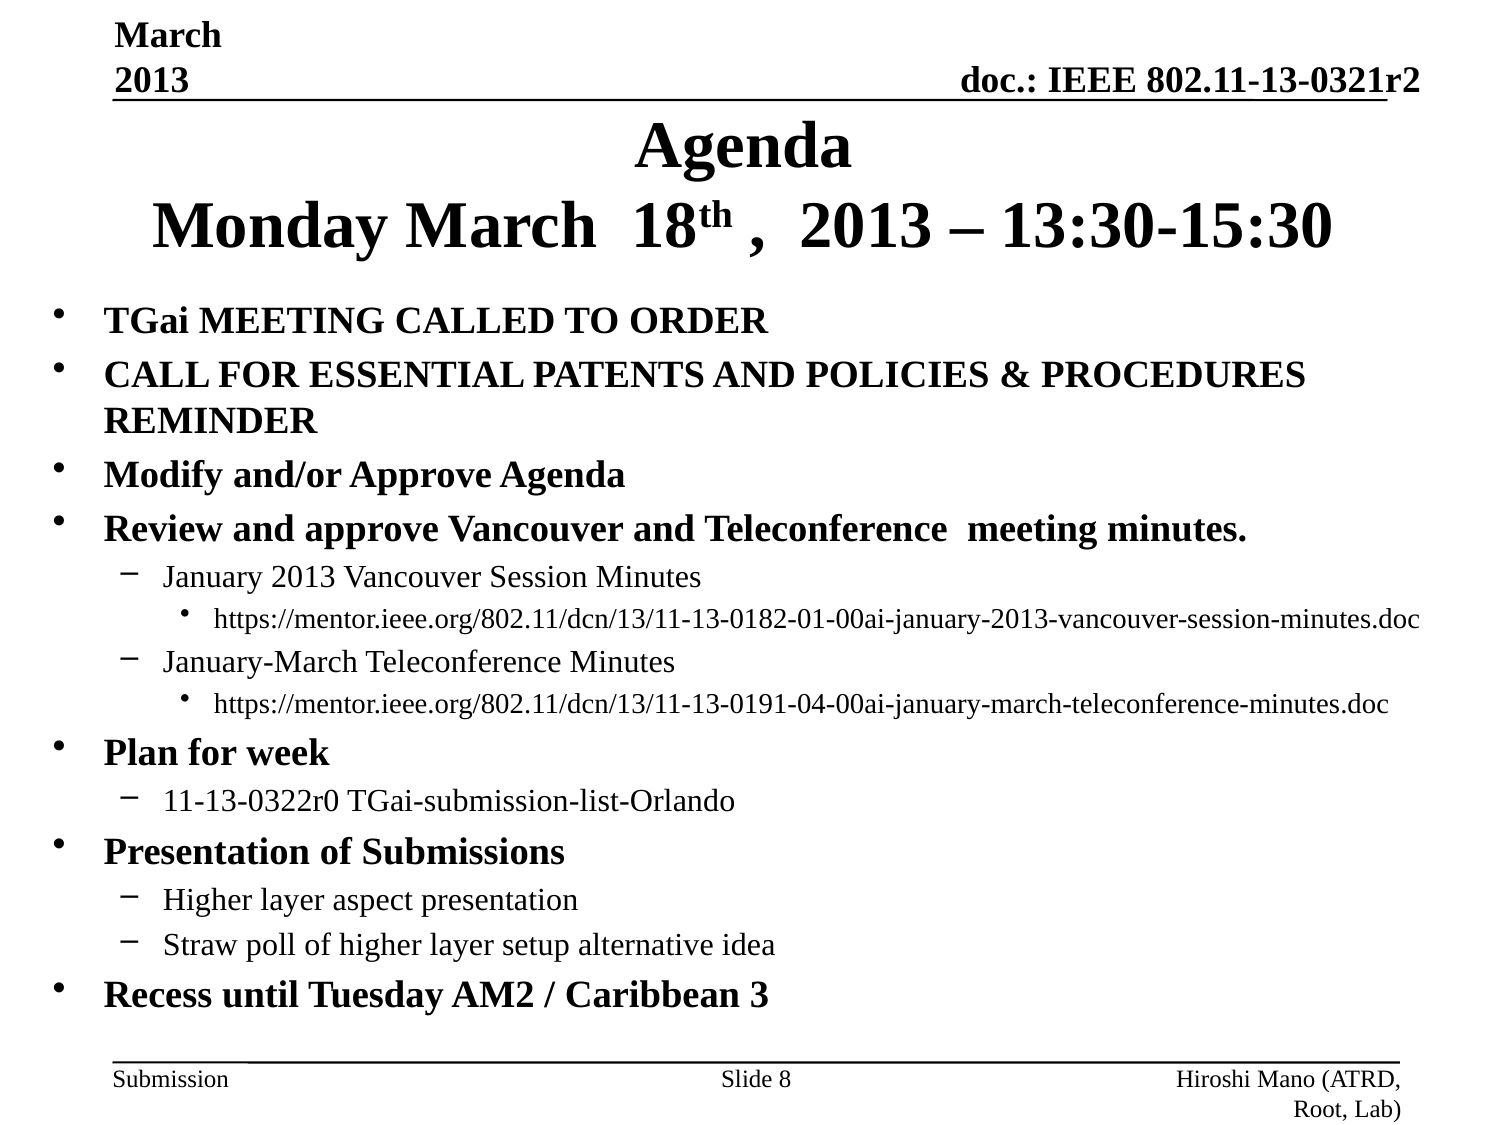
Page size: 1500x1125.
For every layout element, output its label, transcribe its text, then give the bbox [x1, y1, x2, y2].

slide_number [114, 54, 259, 101]
slide_number Slide 8 [712, 1061, 800, 1093]
footer Hiroshi Mano (ATRD, Root, Lab) [1171, 1061, 1402, 1093]
list TGai MEETING CALLED TO ORDER CALL FOR ESSENTIAL PATENTS AND POLICIES & PROCEDURES REMINDER Modify and/or Approve Agenda Review and approve Vancouver and Teleconference meeting minutes. January 2013 Vancouver Session Minutes https://mentor.ieee.org/802.11/dcn/13/11-13-0182-01-00ai-january-2013-vancouver-session-minutes.doc January-March Teleconference Minutes https://mentor.ieee.org/802.11/dcn/13/11-13-0191-04-00ai-january-march-teleconference-minutes.doc Plan for week 11-13-0322r0 TGai-submission-list-Orlando Presentation of Submissions Higher layer aspect presentation Straw poll of higher layer setup alternative idea Recess until Tuesday AM2 / Caribbean 3 [37, 287, 1451, 1051]
title Agenda Monday March 18th , 2013 – 13:30-15:30 [49, 112, 1438, 251]
